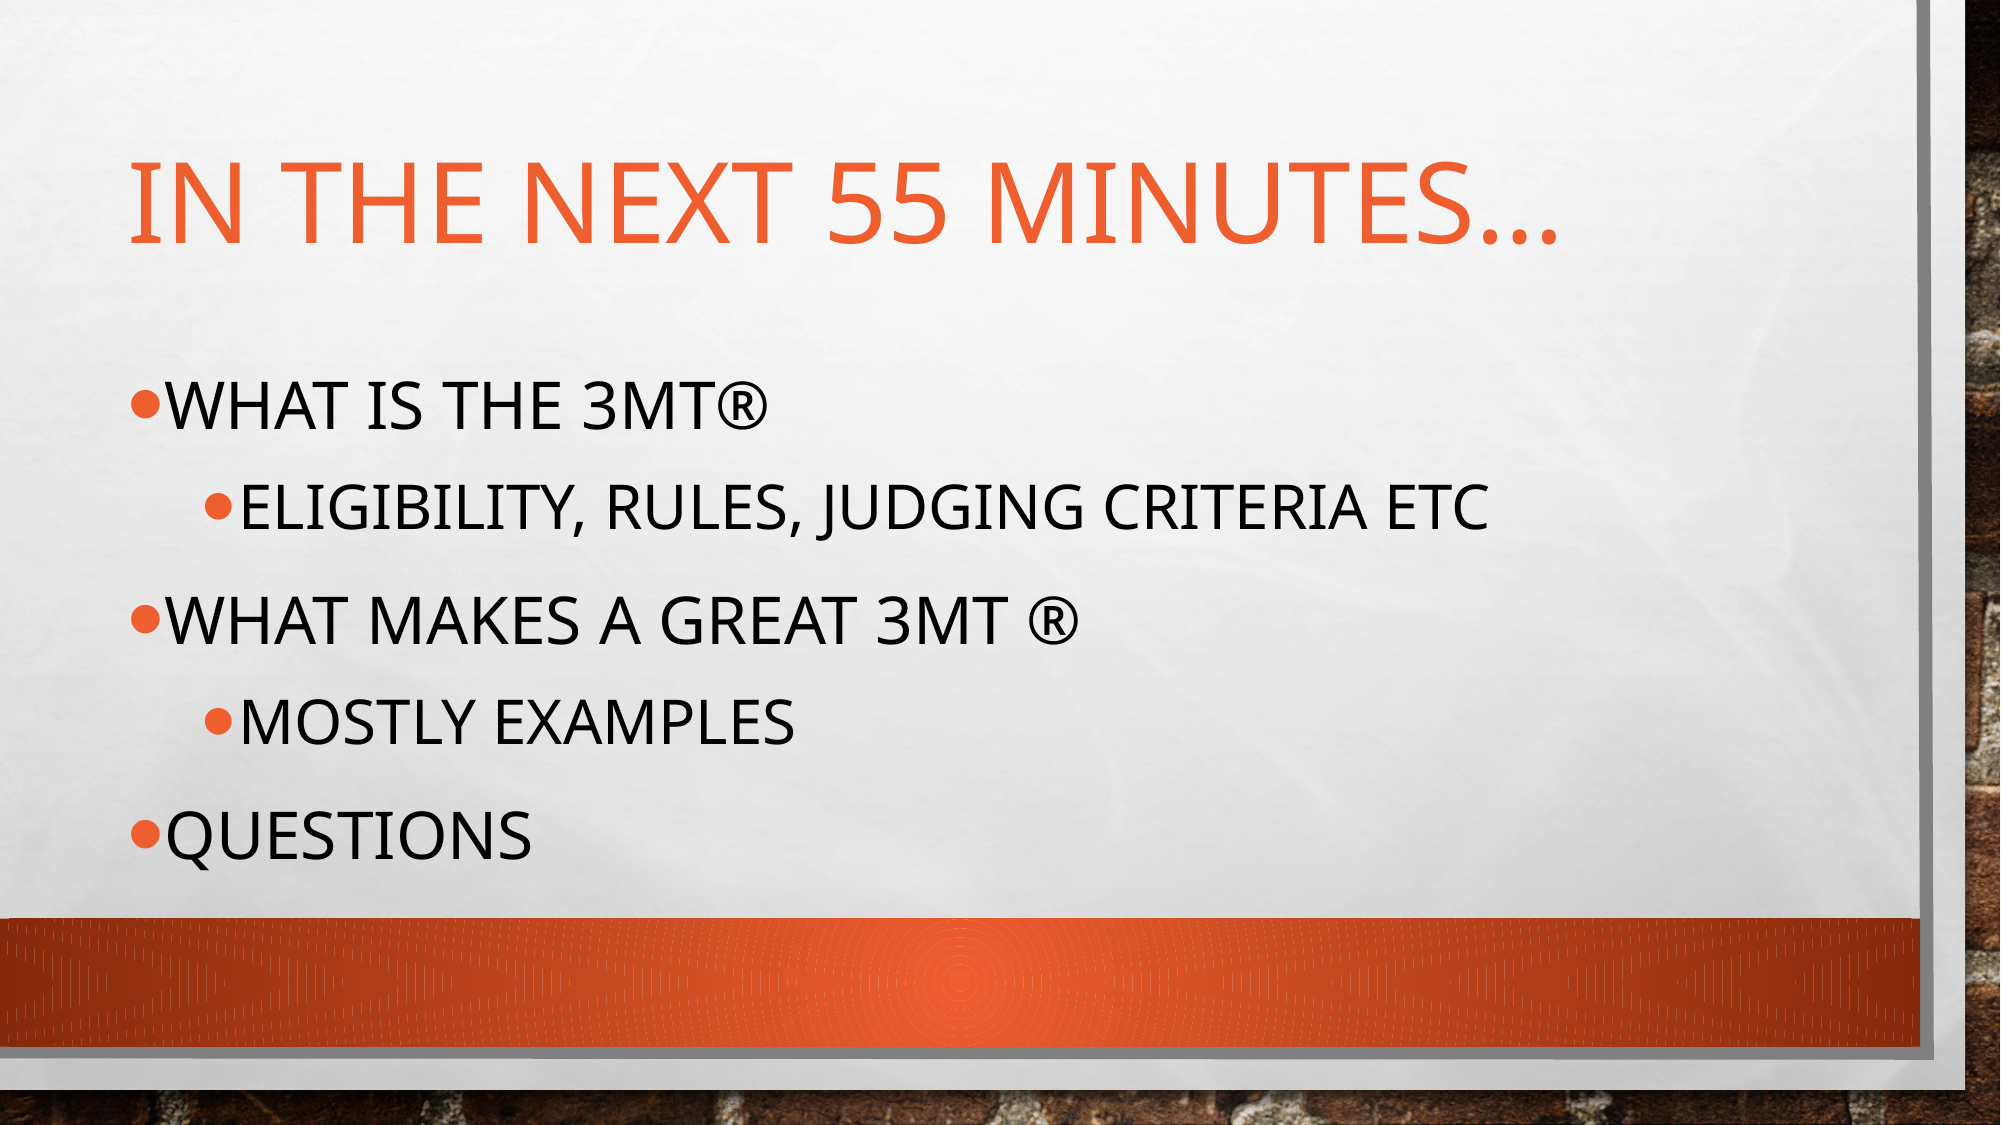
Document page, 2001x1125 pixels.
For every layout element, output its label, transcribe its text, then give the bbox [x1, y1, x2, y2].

list What is the 3MT® Eligibility, rules, judging criteria etc What makes a great 3MT ® Mostly examples Questions [112, 338, 1818, 882]
title In the next 55 minutes… [112, 112, 1818, 302]
picture [0, 0, 2000, 1125]
